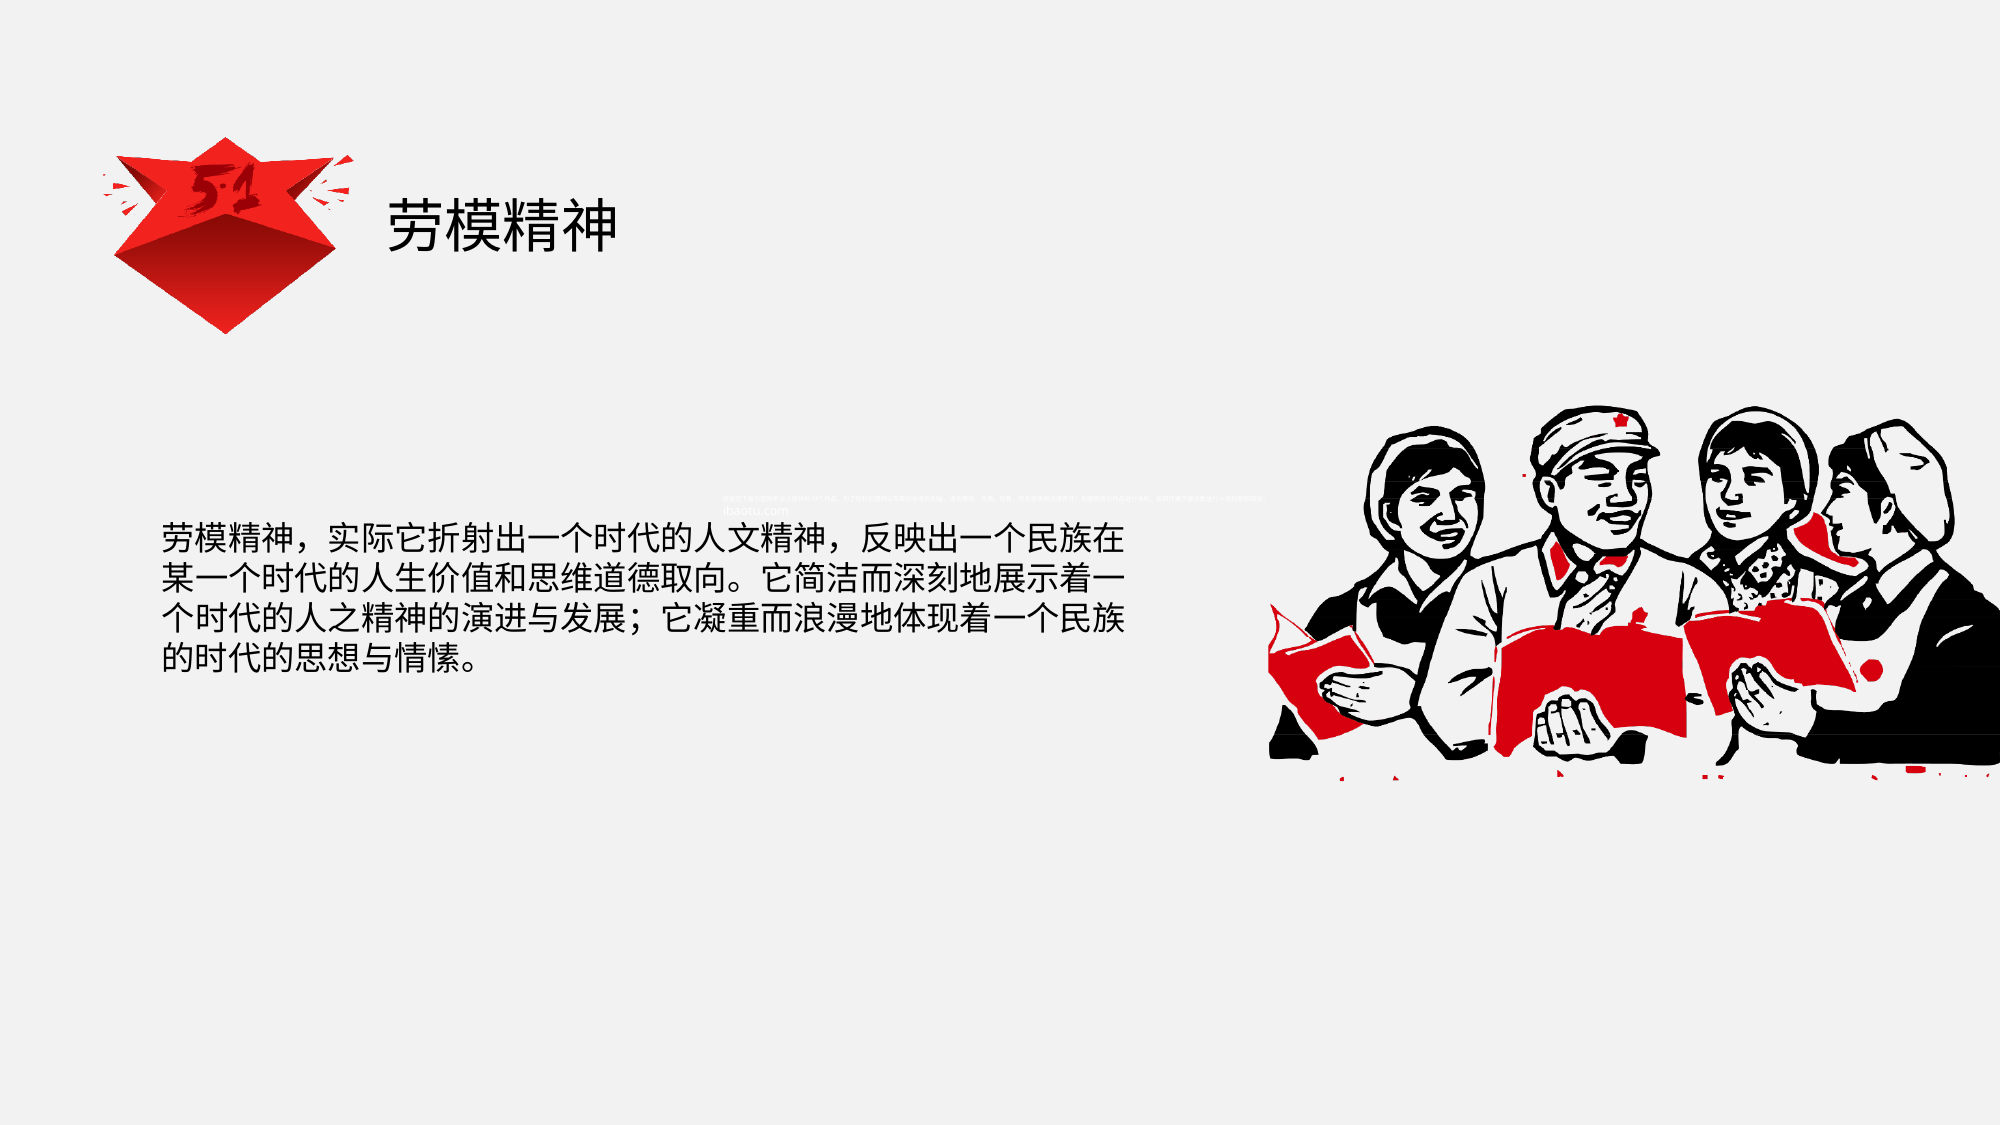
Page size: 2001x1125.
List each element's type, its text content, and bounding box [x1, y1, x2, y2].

picture [1195, 207, 2000, 1082]
text_box 劳模精神，实际它折射出一个时代的人文精神，反映出一个民族在某一个时代的人生价值和思维道德取向。它简洁而深刻地展示着一个时代的人之精神的演进与发展；它凝重而浪漫地体现着一个民族的时代的思想与情愫。 [147, 510, 1148, 685]
picture [78, 78, 372, 372]
text_box 劳模精神 [372, 182, 1276, 267]
